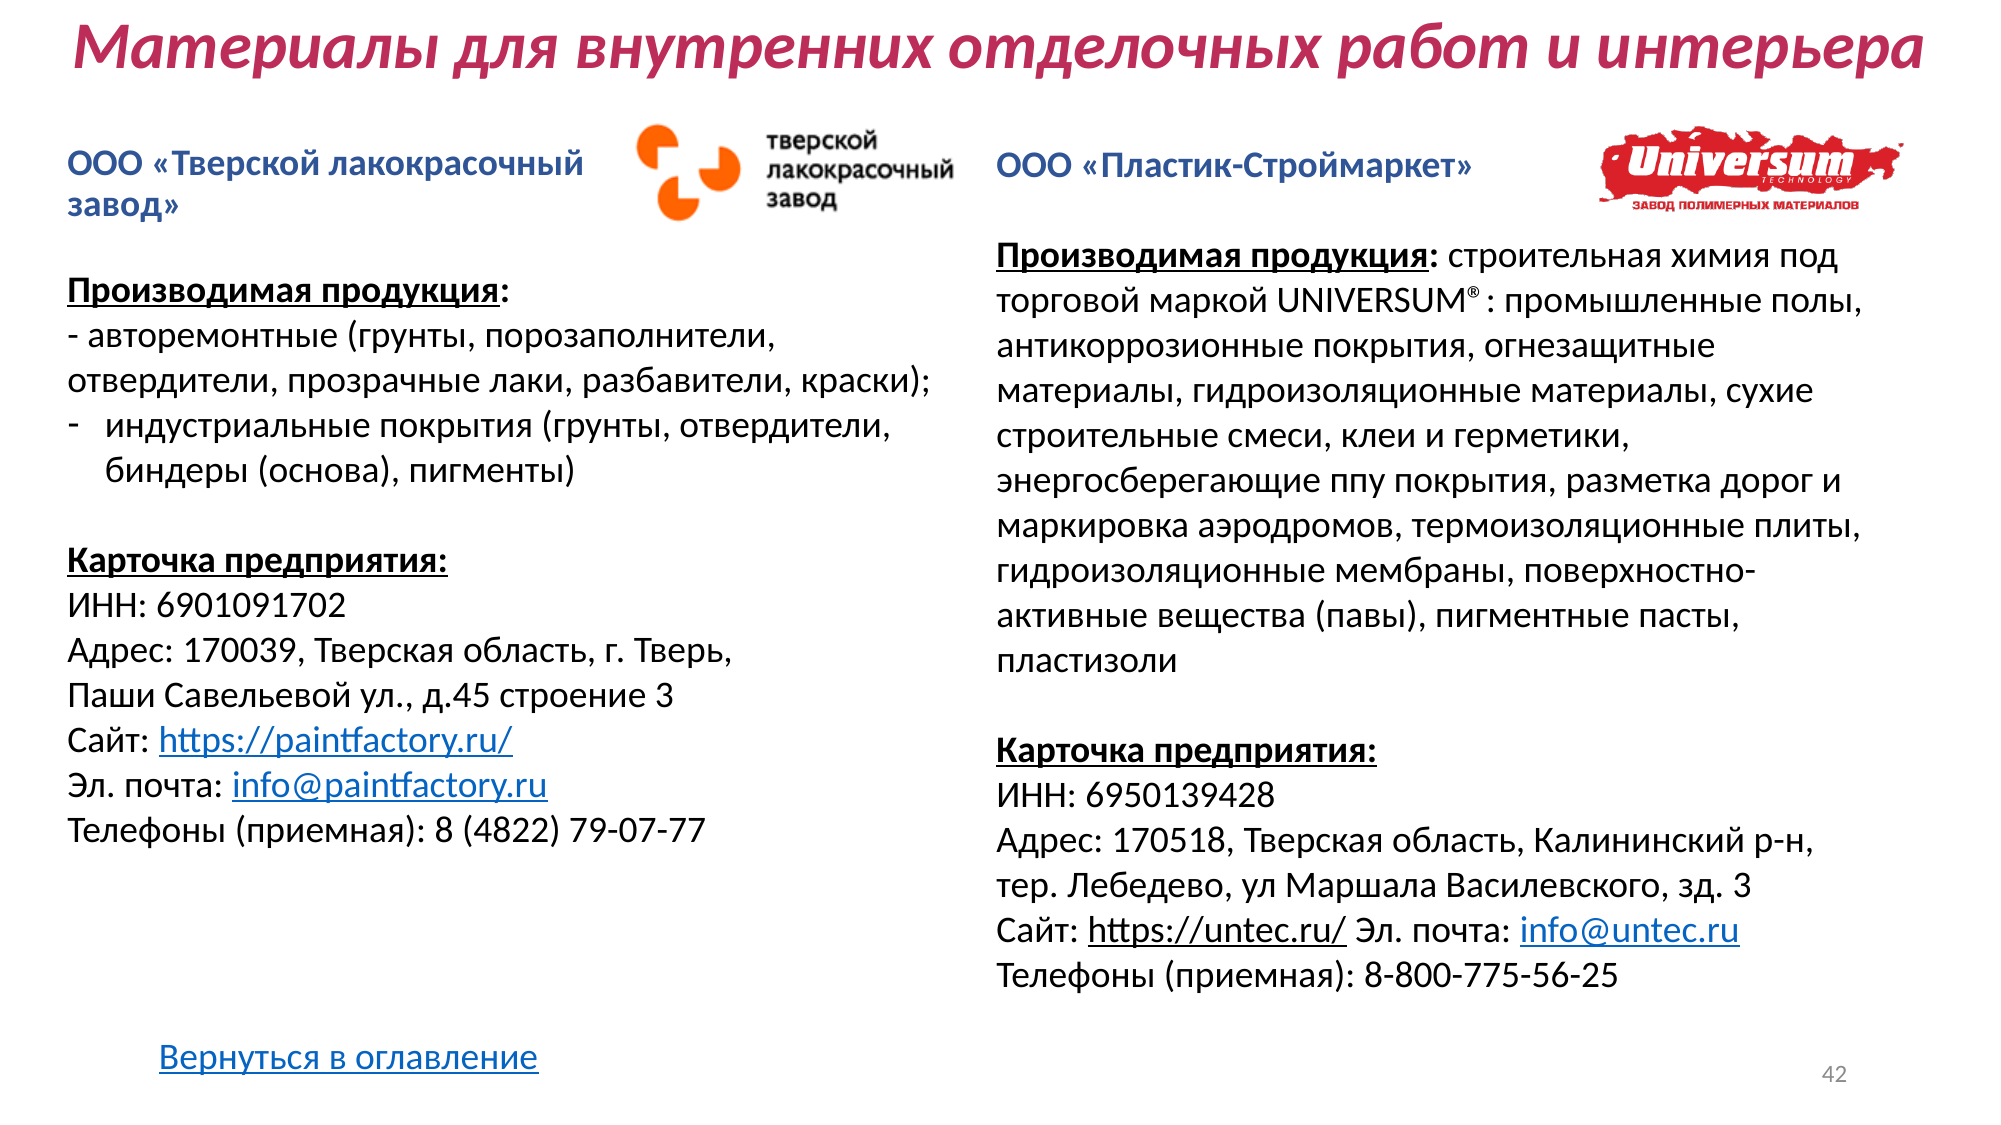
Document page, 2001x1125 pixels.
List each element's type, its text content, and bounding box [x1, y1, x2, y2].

picture [626, 115, 967, 239]
picture [1599, 125, 1904, 212]
slide_number 42 [1412, 1042, 1863, 1103]
text_box Материалы для внутренних отделочных работ и интерьера [0, 0, 2000, 90]
text_box ООО «Пластик-Строймаркет» Производимая продукция: строительная химия под торговой маркой UNIVERSUM®: промышленные полы, антикоррозионные покрытия, огнезащитные материалы, гидроизоляционные материалы, сухие строительные смеси, клеи и герметики, энергосберегающие ппу покрытия, разметка дорог и маркировка аэродромов, термоизоляционные плиты, гидроизоляционные мембраны, поверхностно-активные вещества (павы), пигментные пасты, пластизоли Карточка предприятия: ИНН: 6950139428 Адрес: 170518, Тверская область, Калининский р-н, тер. Лебедево, ул Маршала Василевского, зд. 3 Сайт: https://untec.ru/ Эл. почта: info@untec.ru Телефоны (приемная): 8-800-775-56-25 [981, 132, 1889, 1025]
text_box ООО «Тверской лакокрасочный завод» Производимая продукция: - авторемонтные (грунты, порозаполнители, отвердители, прозрачные лаки, разбавители, краски); индустриальные покрытия (грунты, отвердители, биндеры (основа), пигменты) Карточка предприятия: ИНН: 6901091702 Адрес: 170039, Тверская область, г. Тверь, Паши Савельевой ул., д.45 строение 3 Сайт: https://paintfactory.ru/ Эл. почта: info@paintfactory.ru Телефоны (приемная): 8 (4822) 79-07-77 [52, 135, 981, 1008]
text_box Вернуться в оглавление [115, 1024, 582, 1085]
